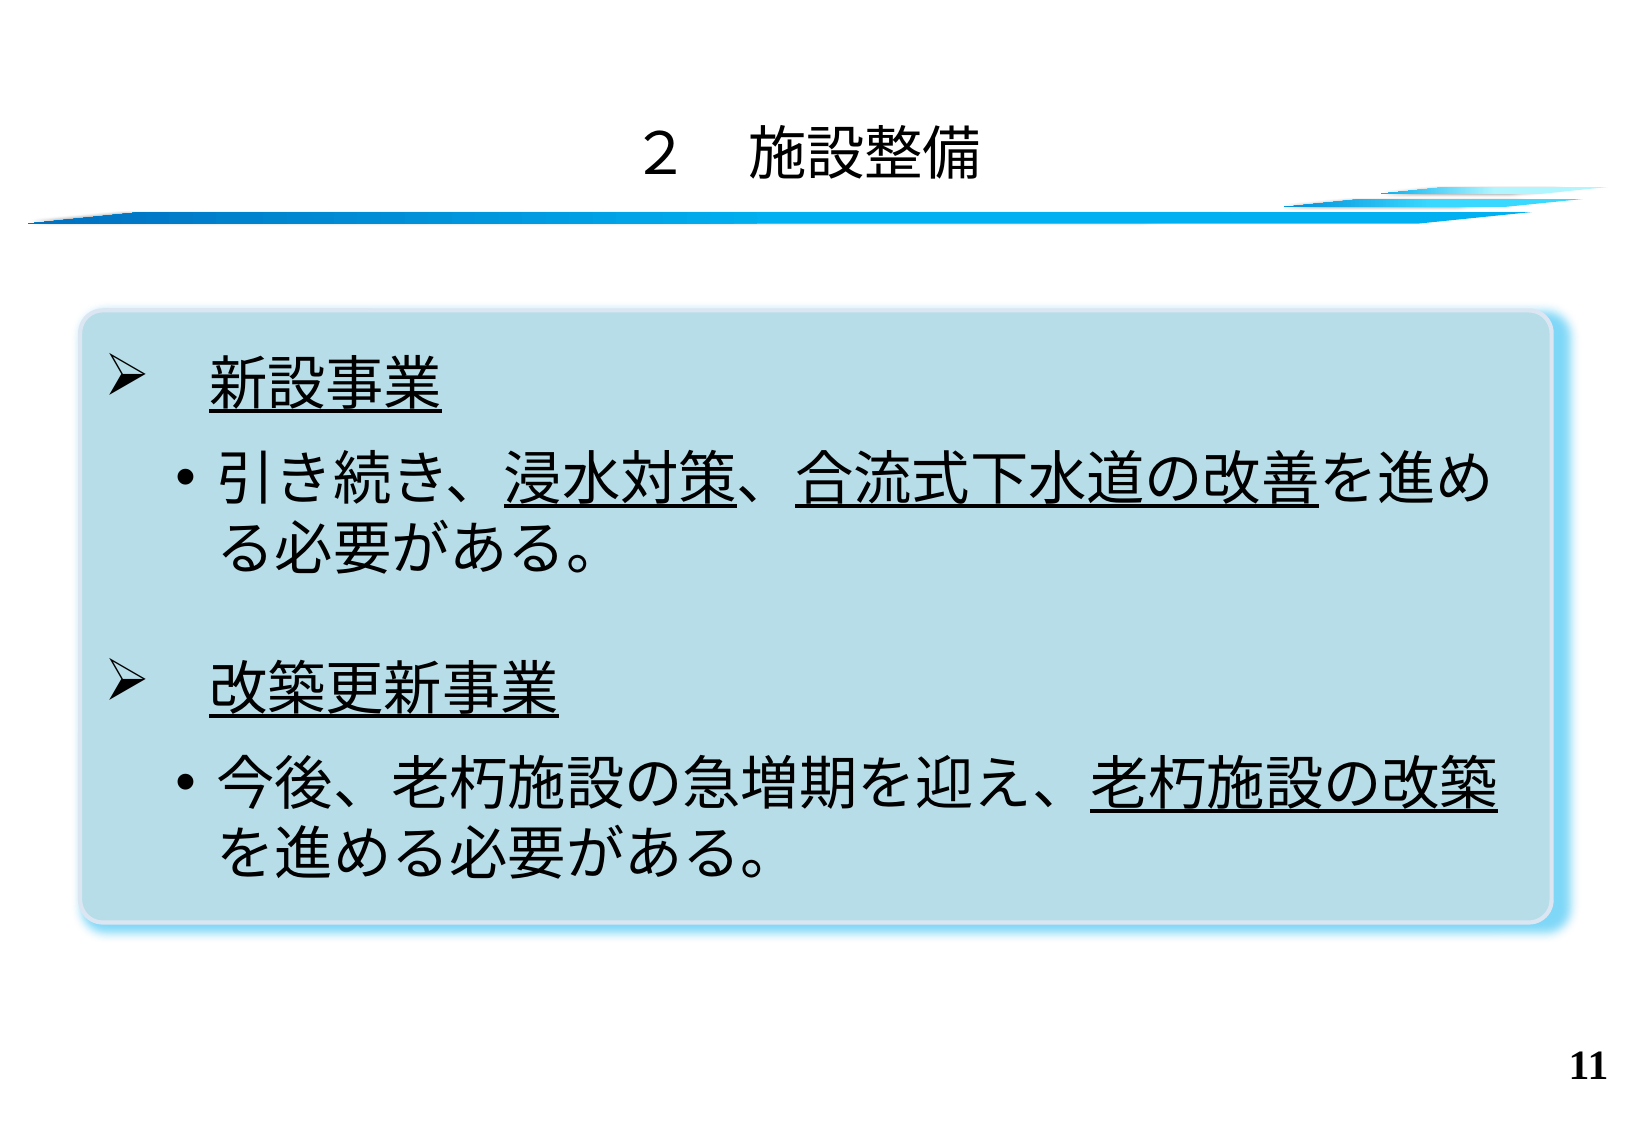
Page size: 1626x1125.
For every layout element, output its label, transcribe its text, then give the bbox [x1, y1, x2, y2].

text_box ２ 施設整備 [95, 102, 1517, 184]
slide_number 10 [1535, 1033, 1625, 1093]
text_box 新設事業 引き続き、浸水対策、合流式下水道の改善を進める必要がある。 改築更新事業 今後、老朽施設の急増期を迎え、老朽施設の改築を進める必要がある。 [77, 308, 1554, 925]
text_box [27, 186, 1612, 224]
